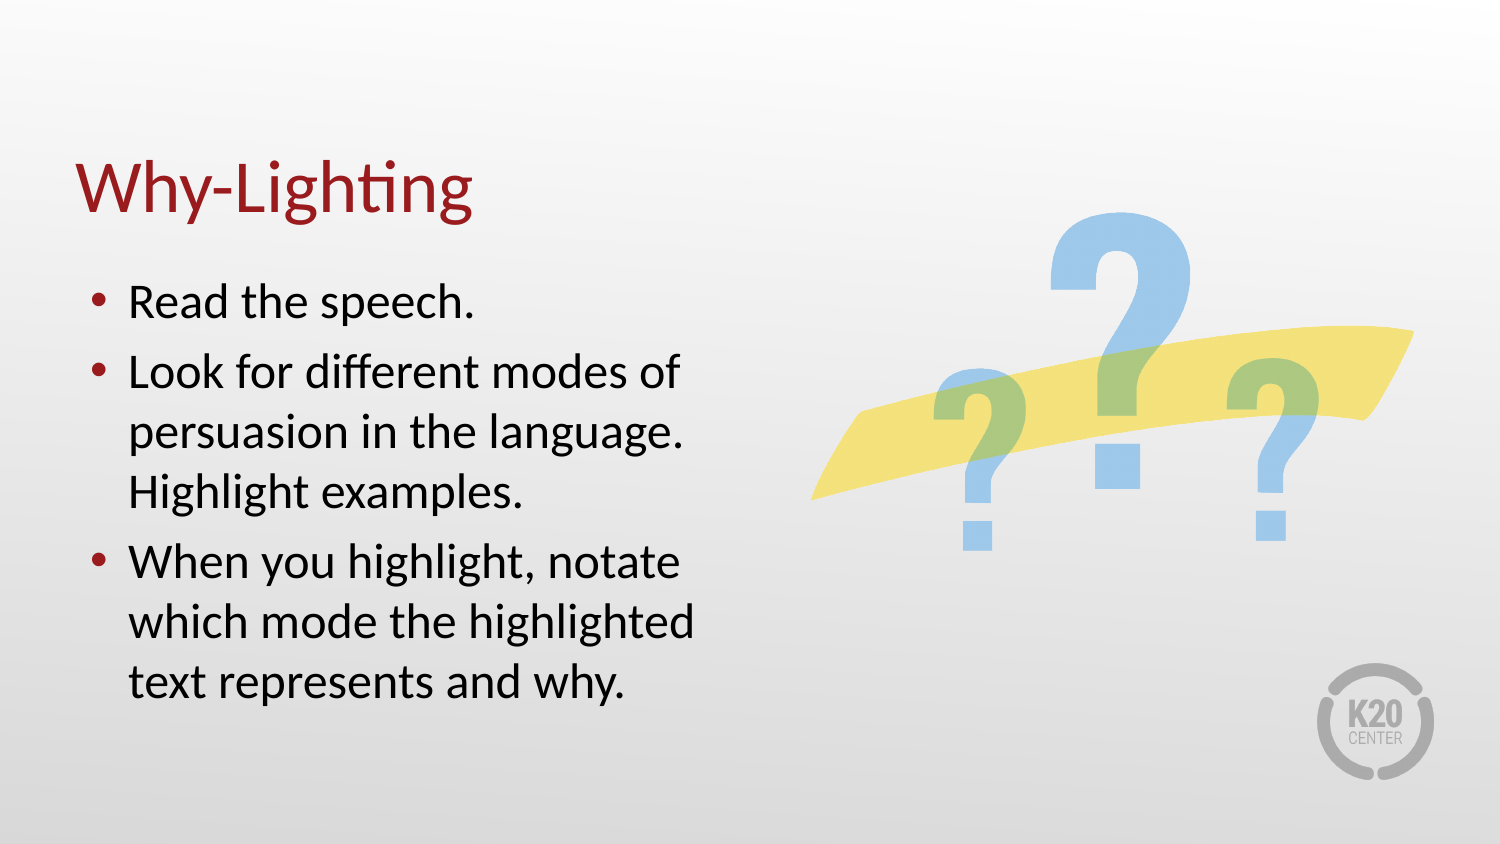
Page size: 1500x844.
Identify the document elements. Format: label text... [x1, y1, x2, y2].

list Read the speech. Look for different modes of persuasion in the language. Highlight examples. When you highlight, notate which mode the highlighted text represents and why. [75, 268, 767, 783]
title Why-Lighting [75, 86, 1425, 228]
picture [811, 211, 1415, 552]
picture [1300, 646, 1451, 797]
